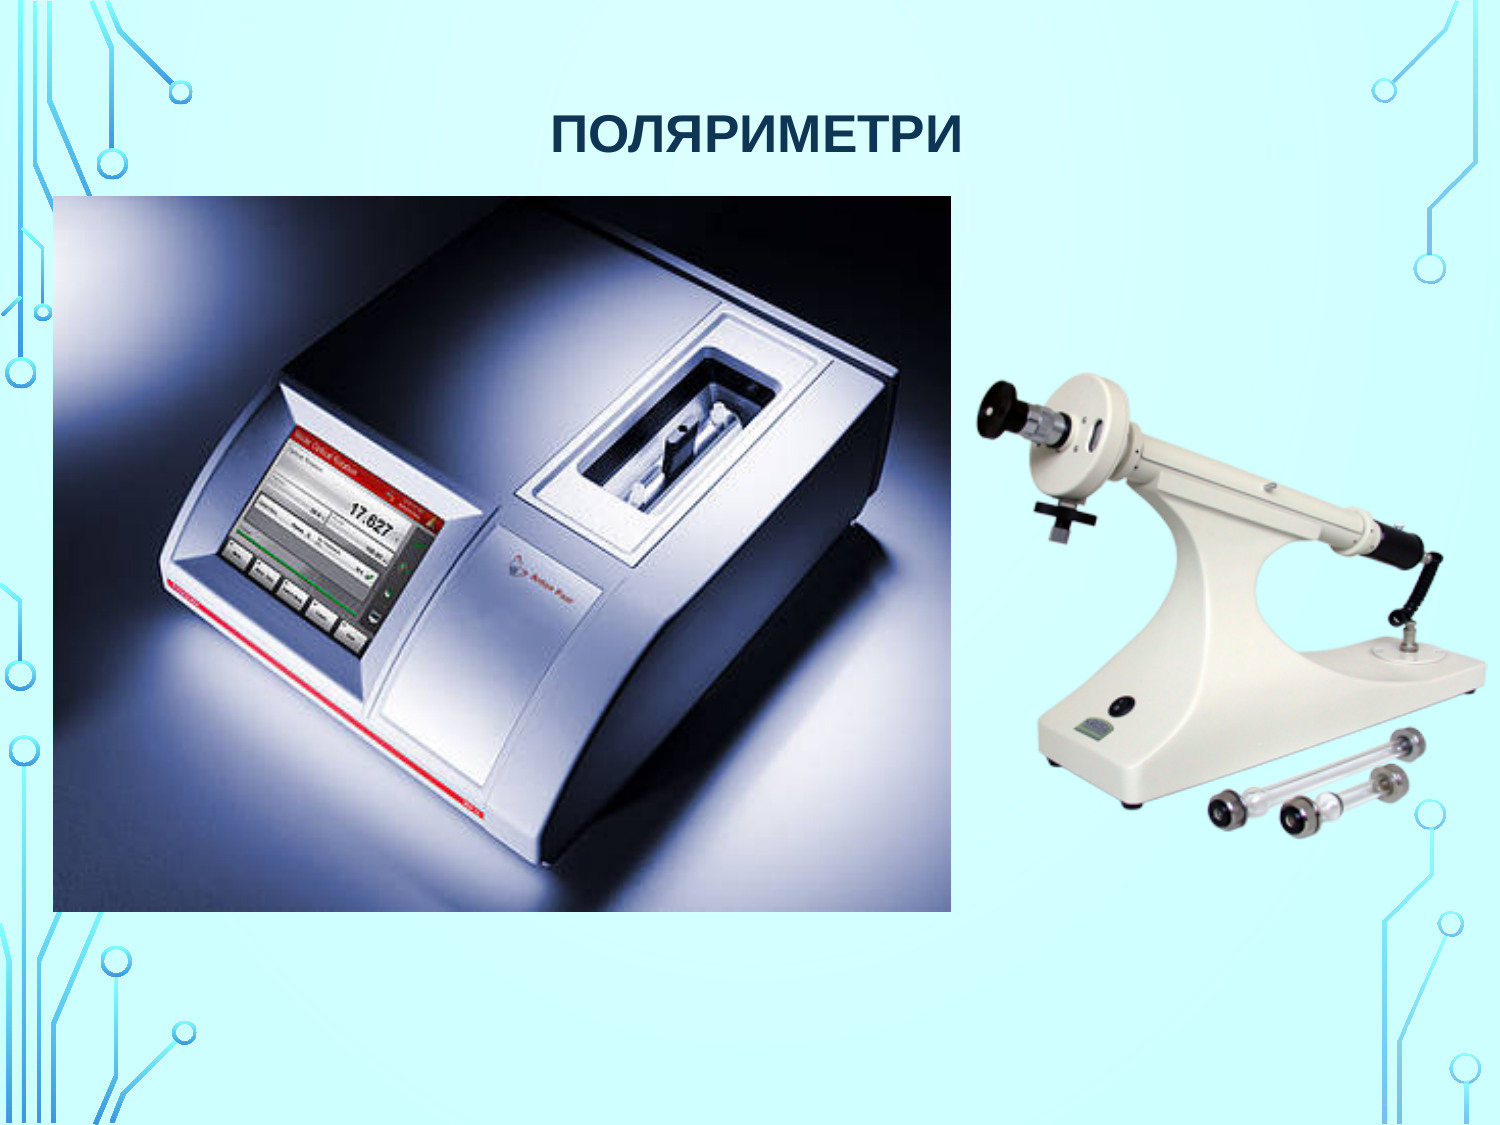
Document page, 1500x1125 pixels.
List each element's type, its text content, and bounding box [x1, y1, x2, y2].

picture [52, 195, 951, 912]
picture [974, 266, 1488, 873]
text_box ПОЛЯРИМЕТРИ [535, 30, 979, 171]
